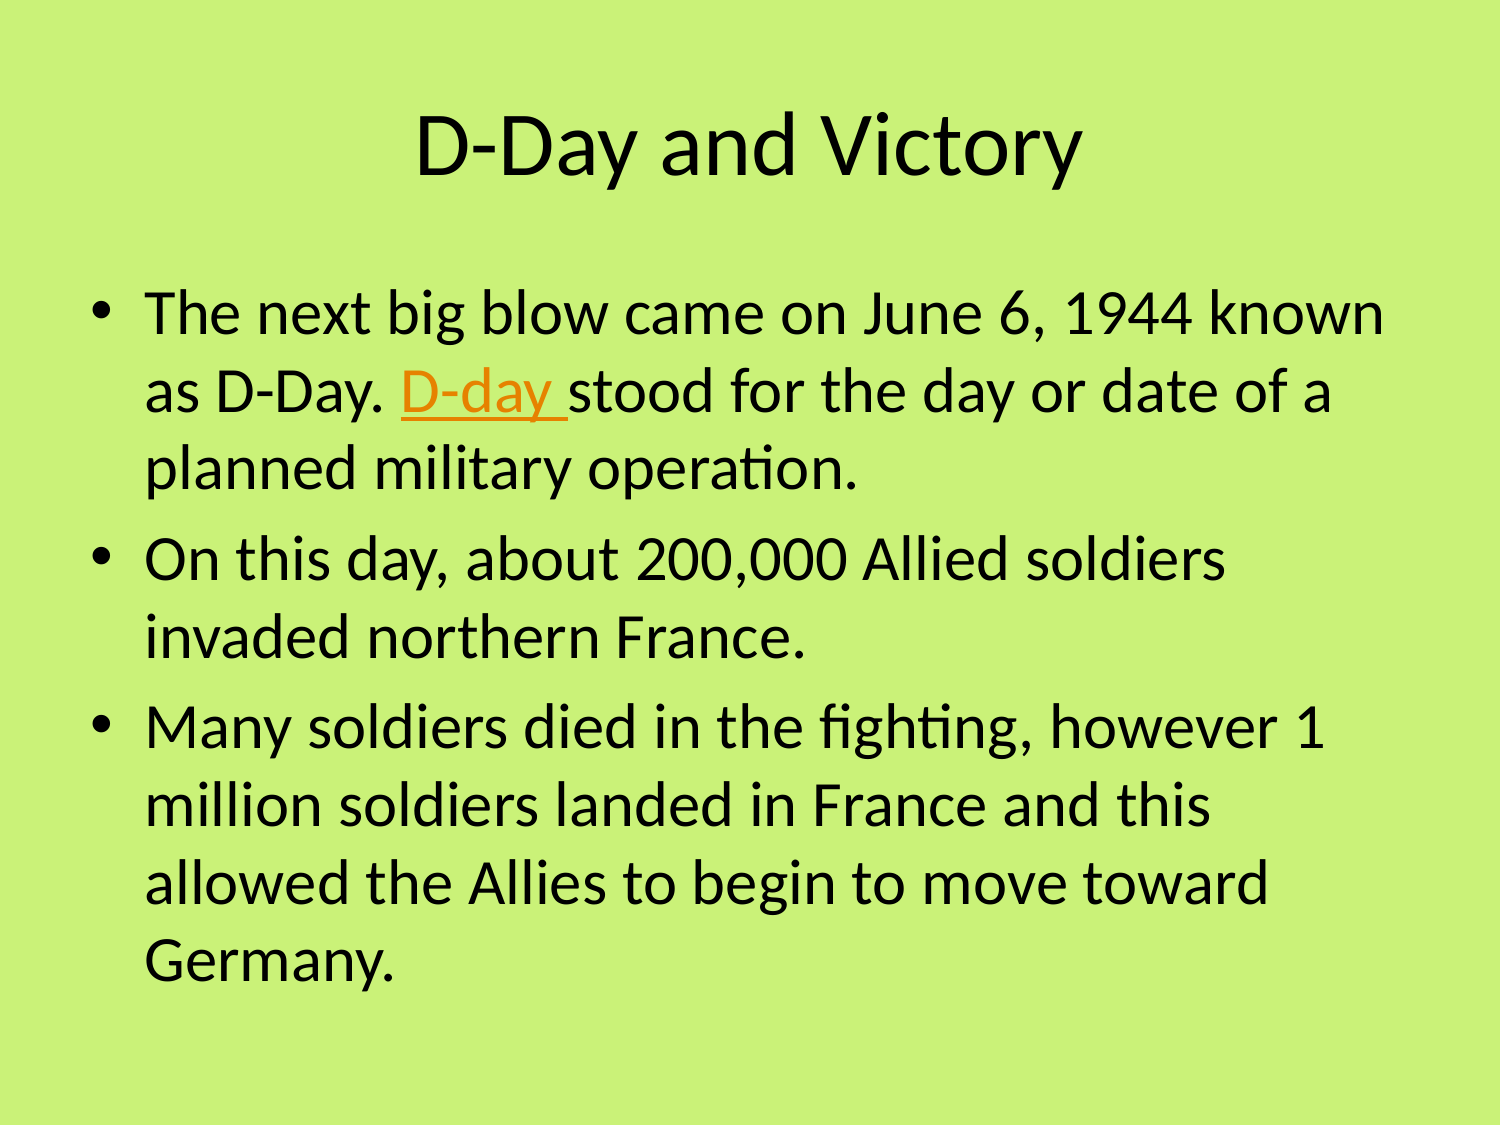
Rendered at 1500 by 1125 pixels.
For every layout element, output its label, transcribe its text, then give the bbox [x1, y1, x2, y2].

title D-Day and Victory [75, 45, 1425, 233]
list The next big blow came on June 6, 1944 known as D-Day. D-day stood for the day or date of a planned military operation. On this day, about 200,000 Allied soldiers invaded northern France. Many soldiers died in the fighting, however 1 million soldiers landed in France and this allowed the Allies to begin to move toward Germany. [75, 262, 1425, 1005]
